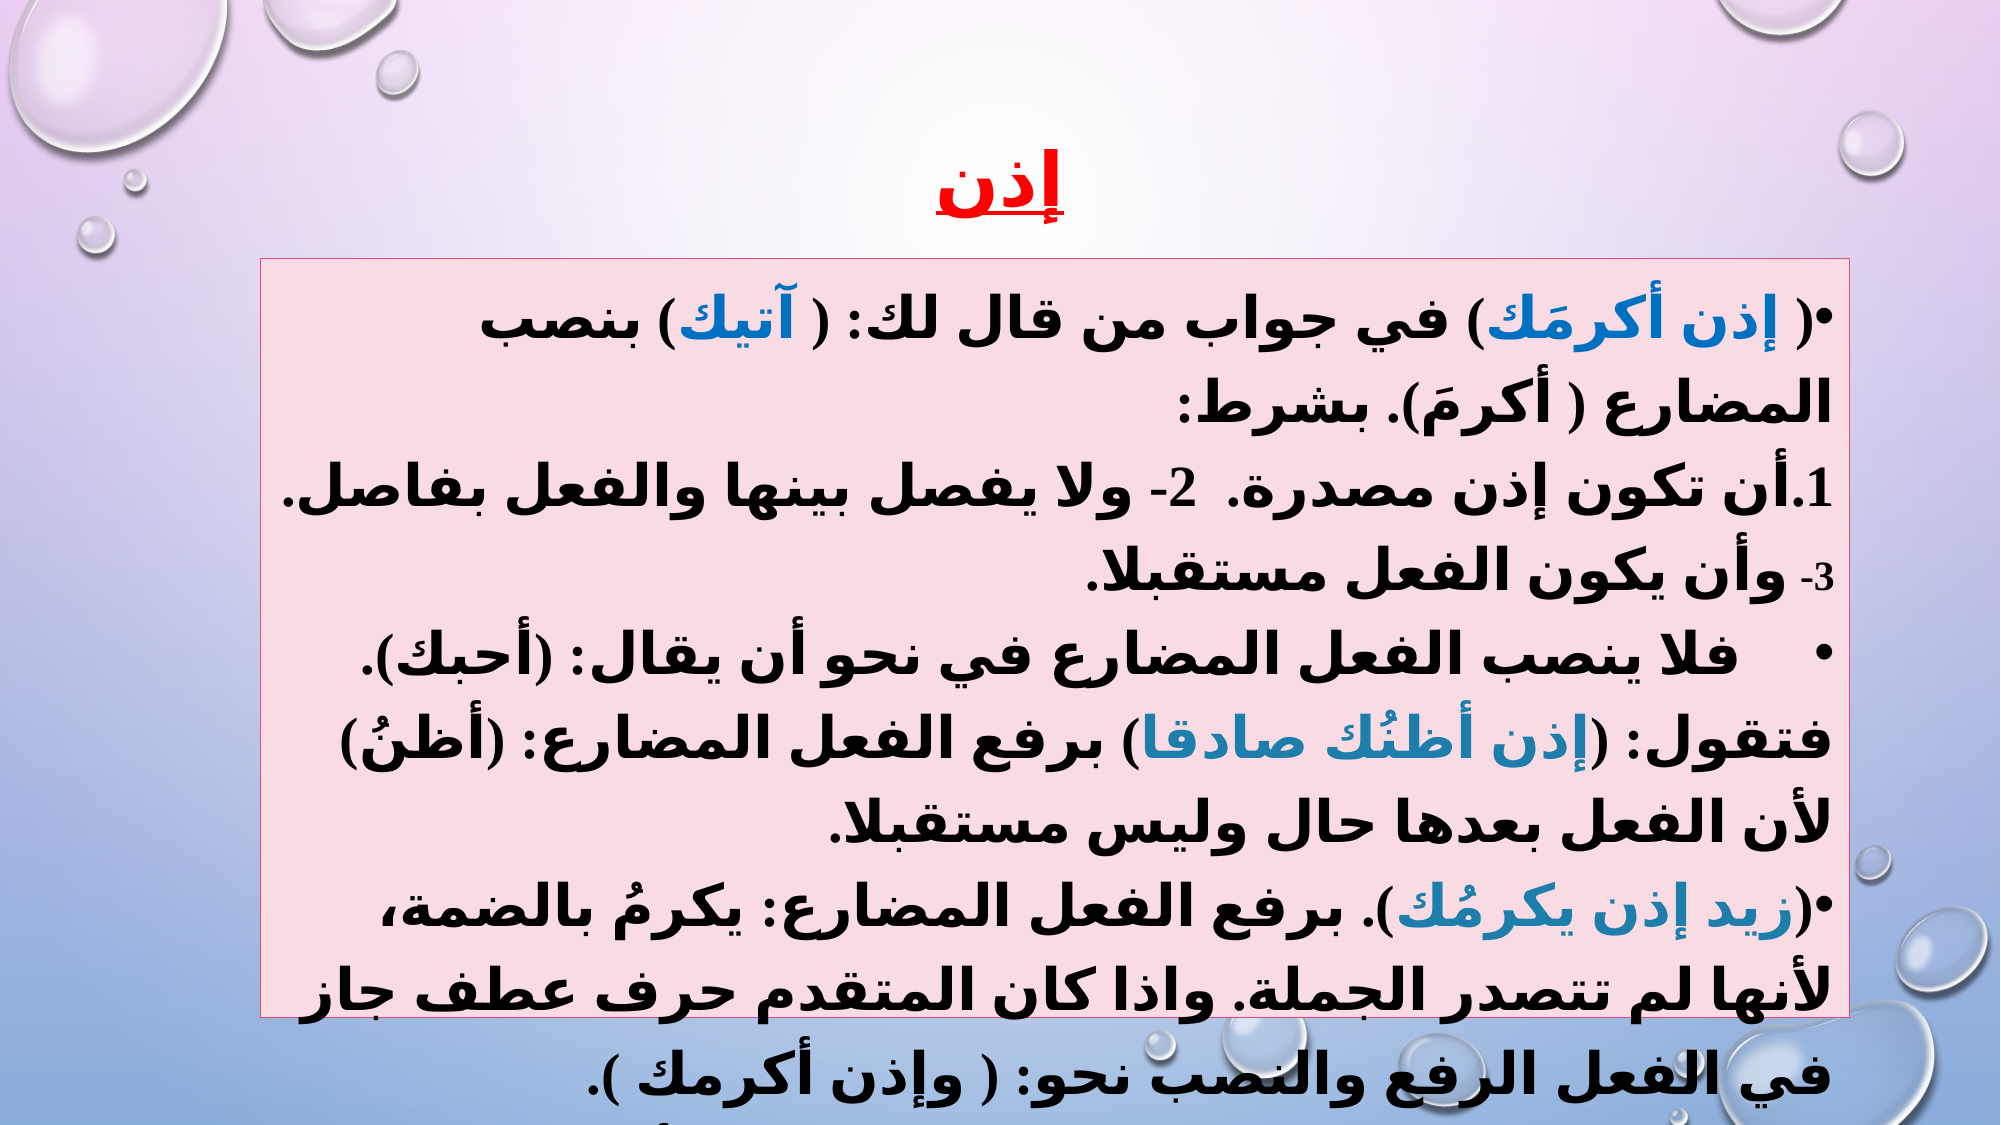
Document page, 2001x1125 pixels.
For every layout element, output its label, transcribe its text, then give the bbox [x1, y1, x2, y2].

title إذن [150, 101, 1850, 263]
list ( إذن أكرمَك) في جواب من قال لك: ( آتيك) بنصب المضارع ( أكرمَ). بشرط: أن تكون إذن مصدرة. 2- ولا يفصل بينها والفعل بفاصل. 3- وأن يكون الفعل مستقبلا. فلا ينصب الفعل المضارع في نحو أن يقال: (أحبك). فتقول: (إذن أظنُك صادقا) برفع الفعل المضارع: (أظنُ) لأن الفعل بعدها حال وليس مستقبلا. (زيد إذن يكرمُك). برفع الفعل المضارع: يكرمُ بالضمة، لأنها لم تتصدر الجملة. واذا كان المتقدم حرف عطف جاز في الفعل الرفع والنصب نحو: ( وإذن أكرمك ). وكذلك نحو: إذن زيد يكرمك. برفع يكرم لأن فصل بينها وبينه. الا اذا كان الفاصل قسما نصبت نحو إذن والله أكرمَك. [260, 258, 1850, 1018]
picture [0, 0, 2000, 1125]
